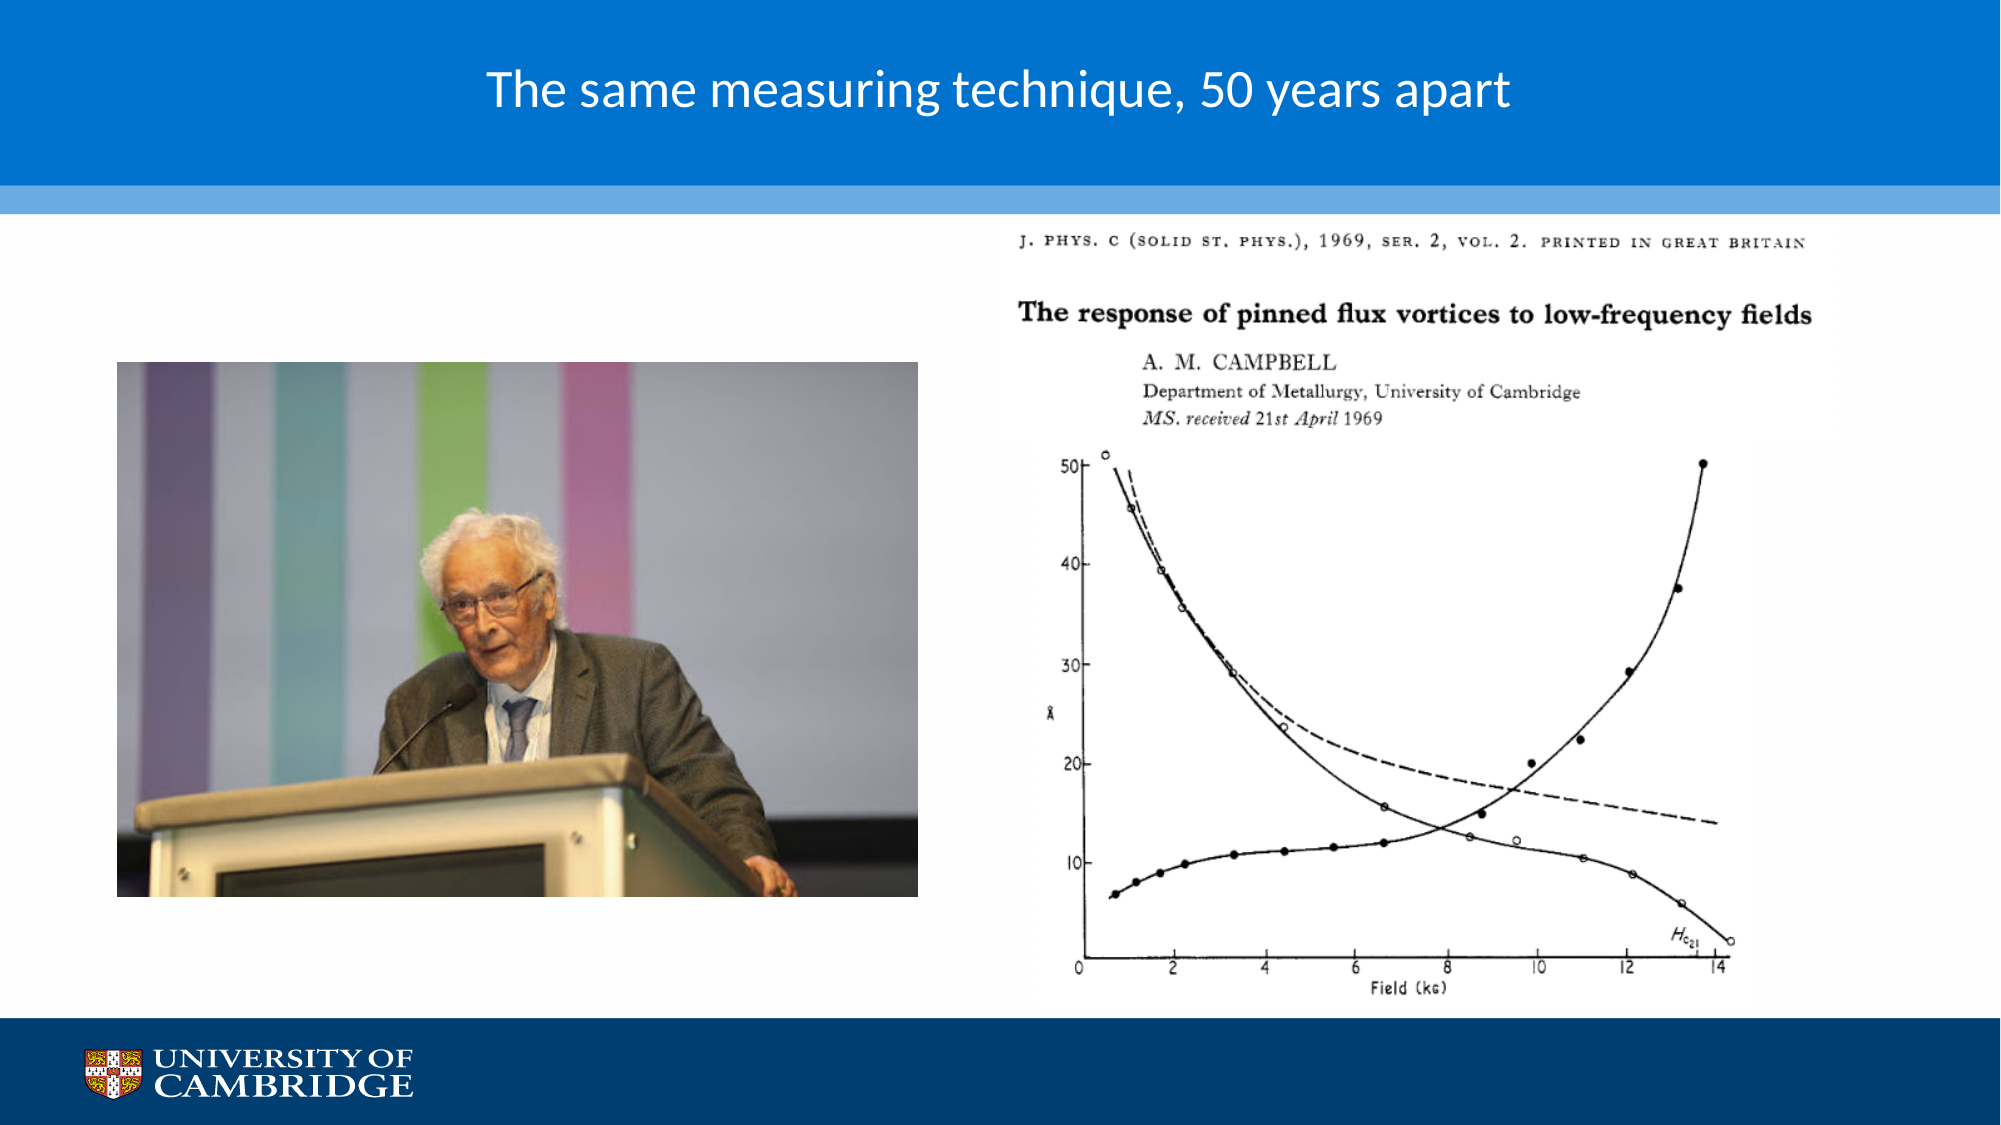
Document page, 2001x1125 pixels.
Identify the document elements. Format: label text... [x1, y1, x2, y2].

picture [0, 0, 2001, 1125]
title The same measuring technique, 50 years apart [312, 53, 1687, 124]
